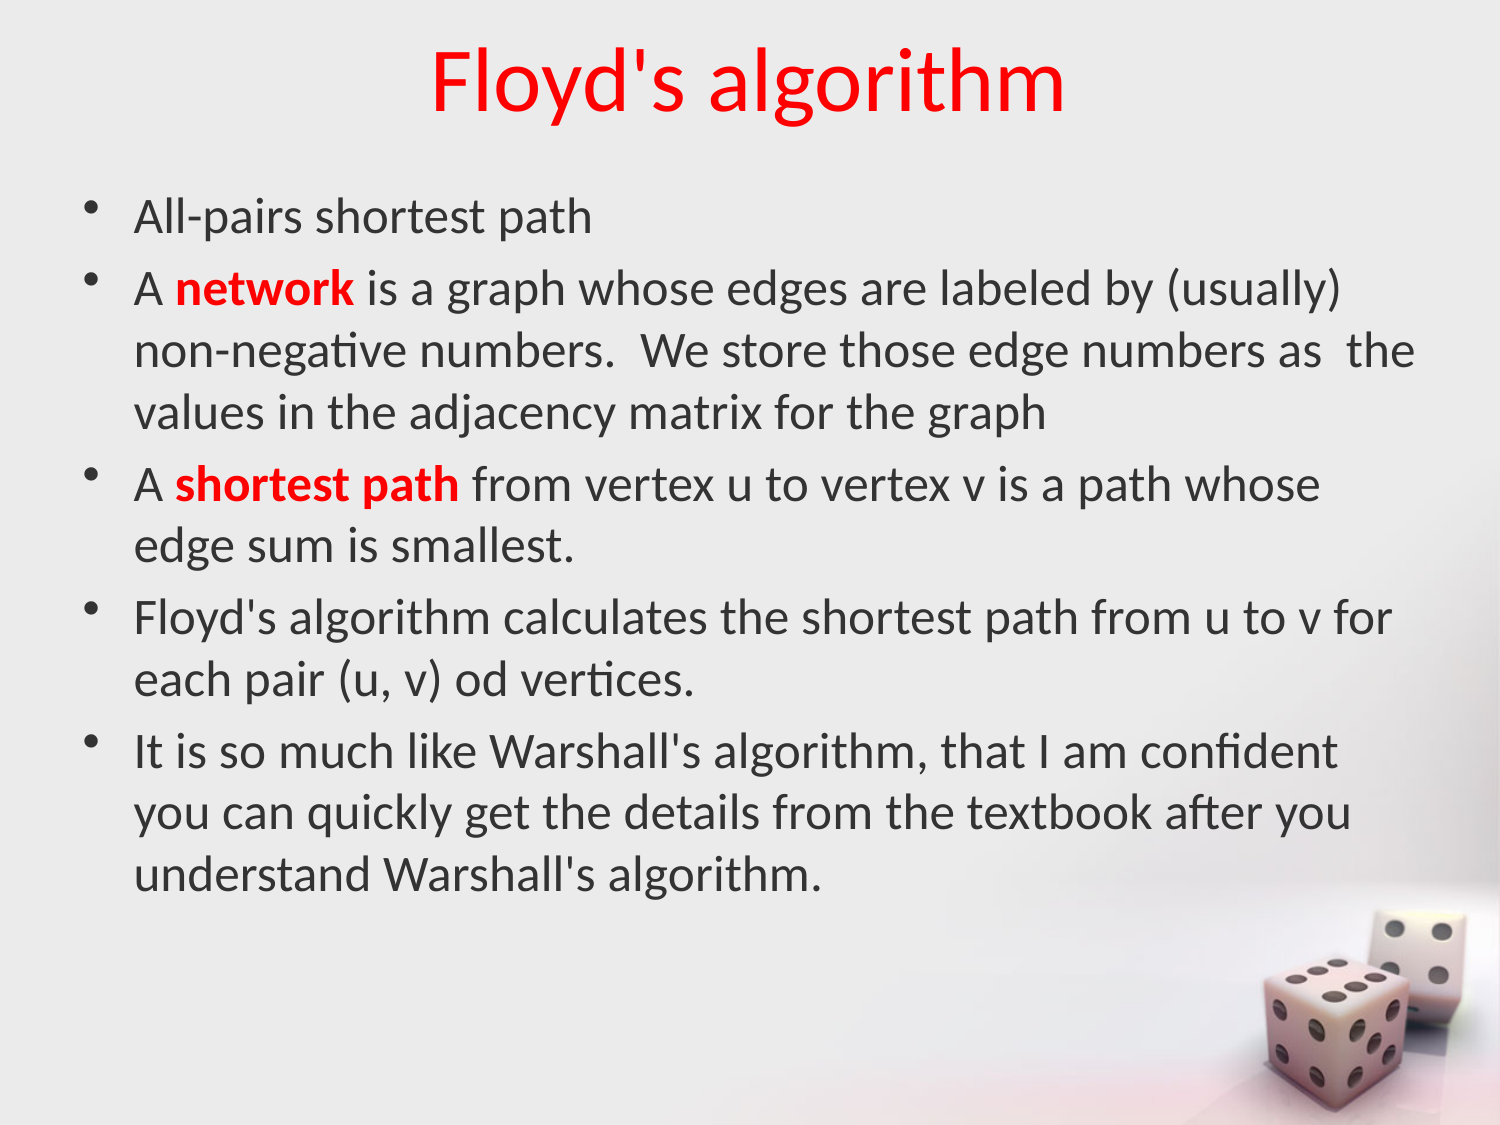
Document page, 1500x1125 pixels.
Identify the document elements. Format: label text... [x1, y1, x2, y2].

list All-pairs shortest path A network is a graph whose edges are labeled by (usually) non-negative numbers. We store those edge numbers as the values in the adjacency matrix for the graph A shortest path from vertex u to vertex v is a path whose edge sum is smallest. Floyd's algorithm calculates the shortest path from u to v for each pair (u, v) od vertices. It is so much like Warshall's algorithm, that I am confident you can quickly get the details from the textbook after you understand Warshall's algorithm. [74, 174, 1426, 913]
picture [0, 0, 1500, 1125]
title Floyd's algorithm [74, 0, 1426, 151]
